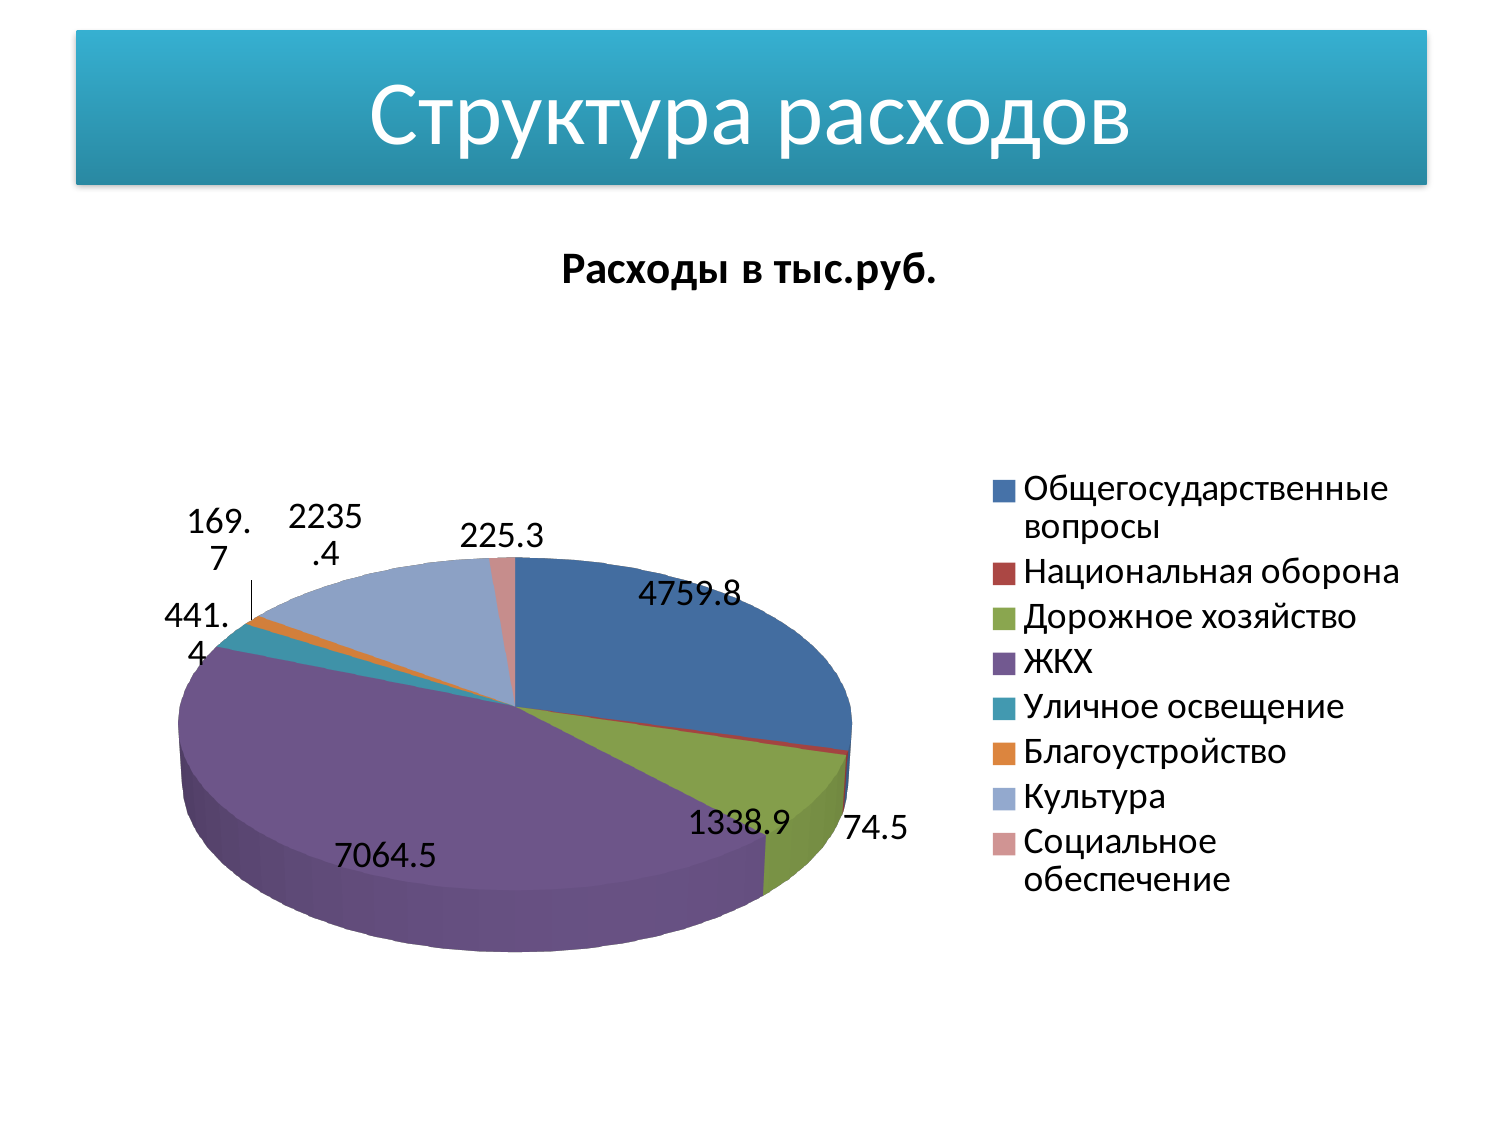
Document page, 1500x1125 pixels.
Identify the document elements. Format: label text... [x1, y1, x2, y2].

title Структура расходов [76, 30, 1427, 185]
chart [74, 207, 1426, 1125]
